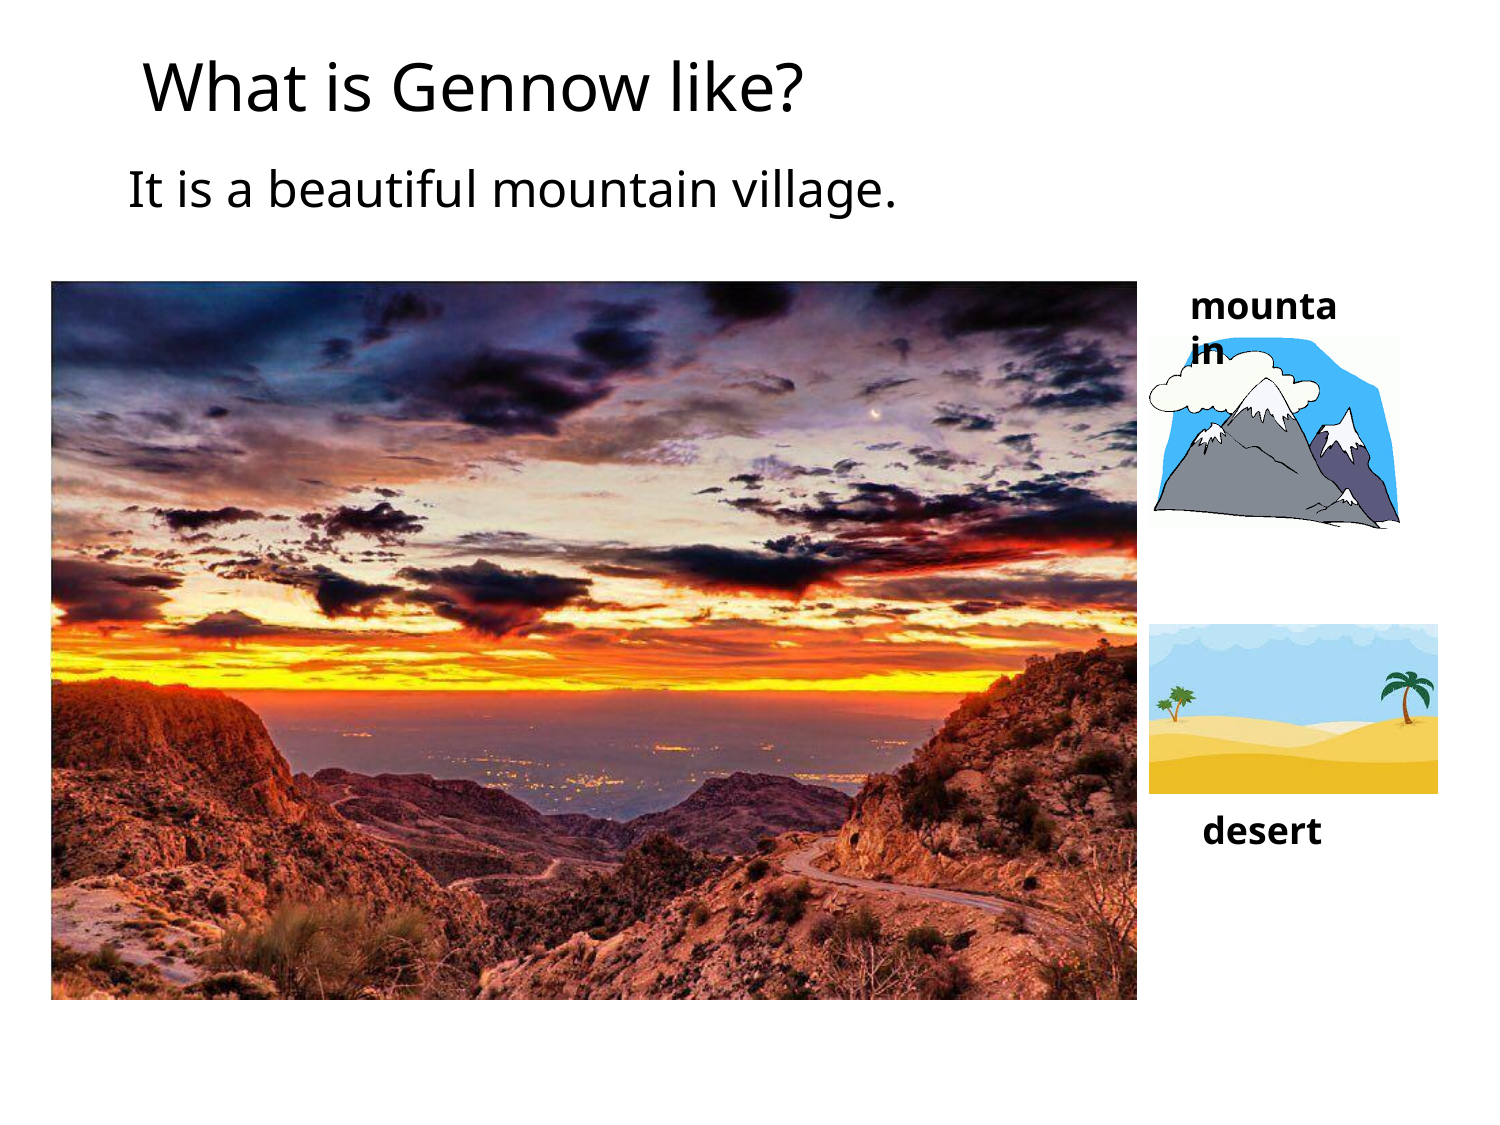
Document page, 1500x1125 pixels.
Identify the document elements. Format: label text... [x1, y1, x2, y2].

picture [1149, 624, 1438, 794]
text_box desert [1187, 803, 1375, 860]
picture [1149, 337, 1401, 529]
text_box What is Gennow like? [127, 37, 821, 133]
text_box It is a beautiful mountain village. [114, 149, 914, 225]
text_box mountain [1175, 274, 1363, 335]
picture [49, 279, 1137, 1001]
